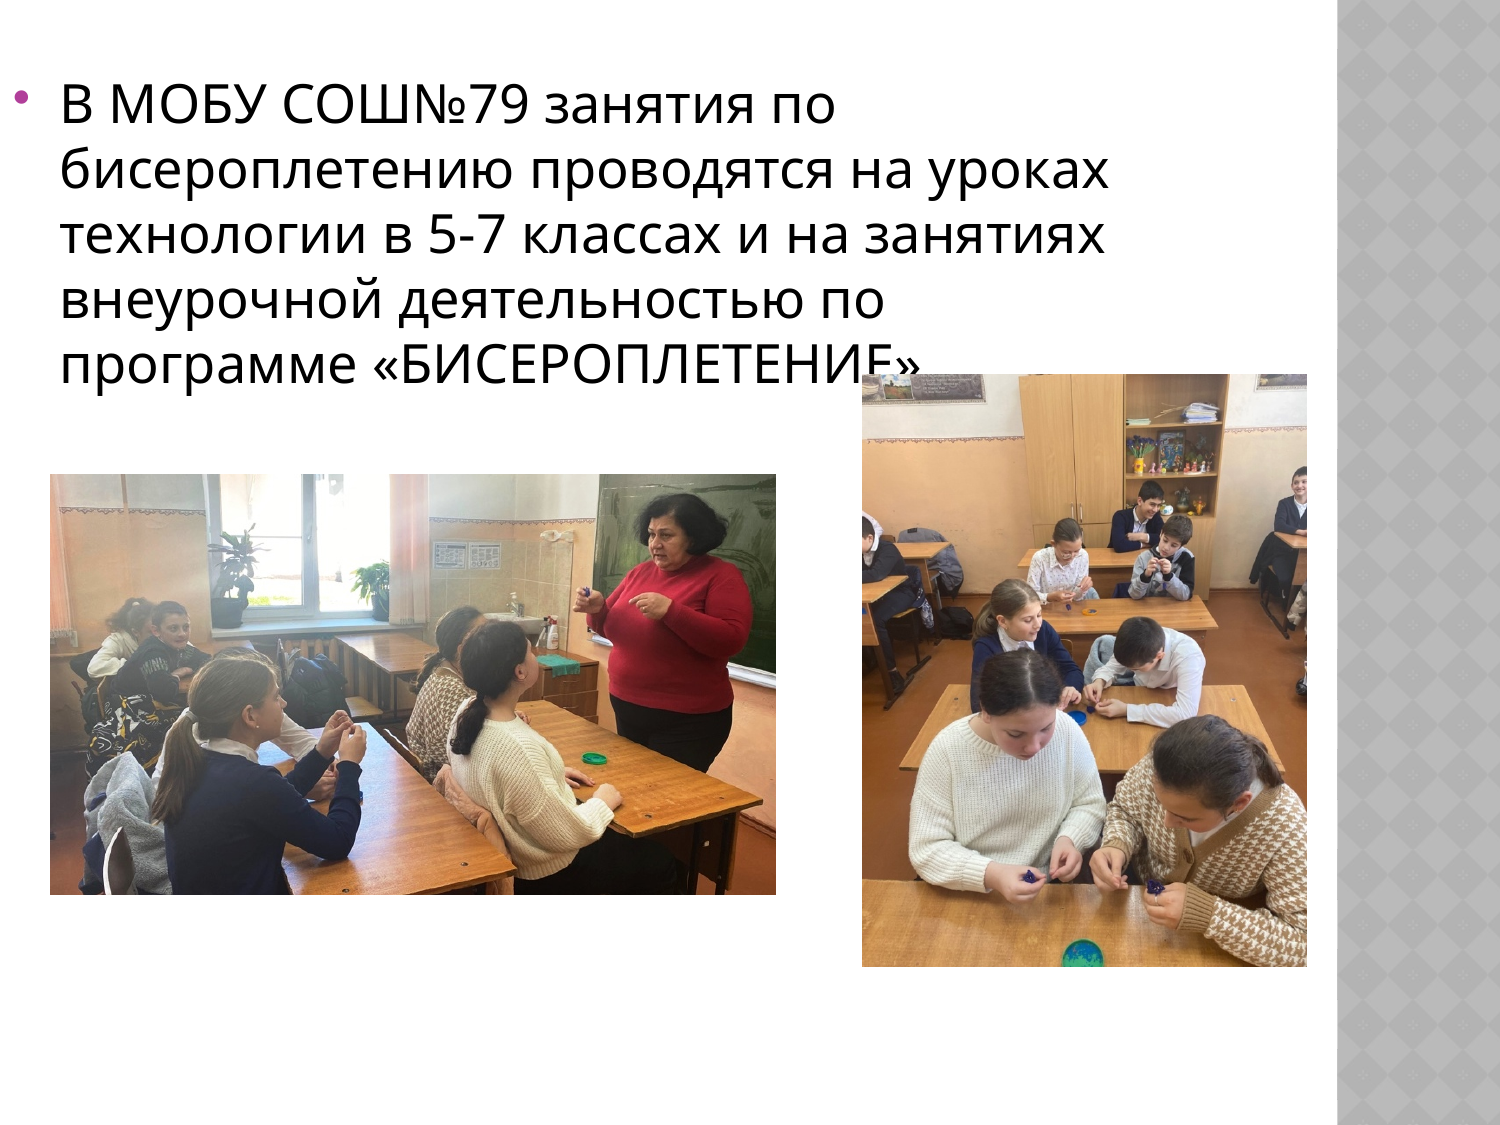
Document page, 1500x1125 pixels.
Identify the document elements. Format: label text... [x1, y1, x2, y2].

list В МОБУ СОШ№79 занятия по бисероплетению проводятся на уроках технологии в 5-7 классах и на занятиях внеурочной деятельностью по программе «БИСЕРОПЛЕТЕНИЕ» [0, 62, 1188, 1060]
picture [861, 374, 1307, 968]
picture [49, 474, 777, 896]
